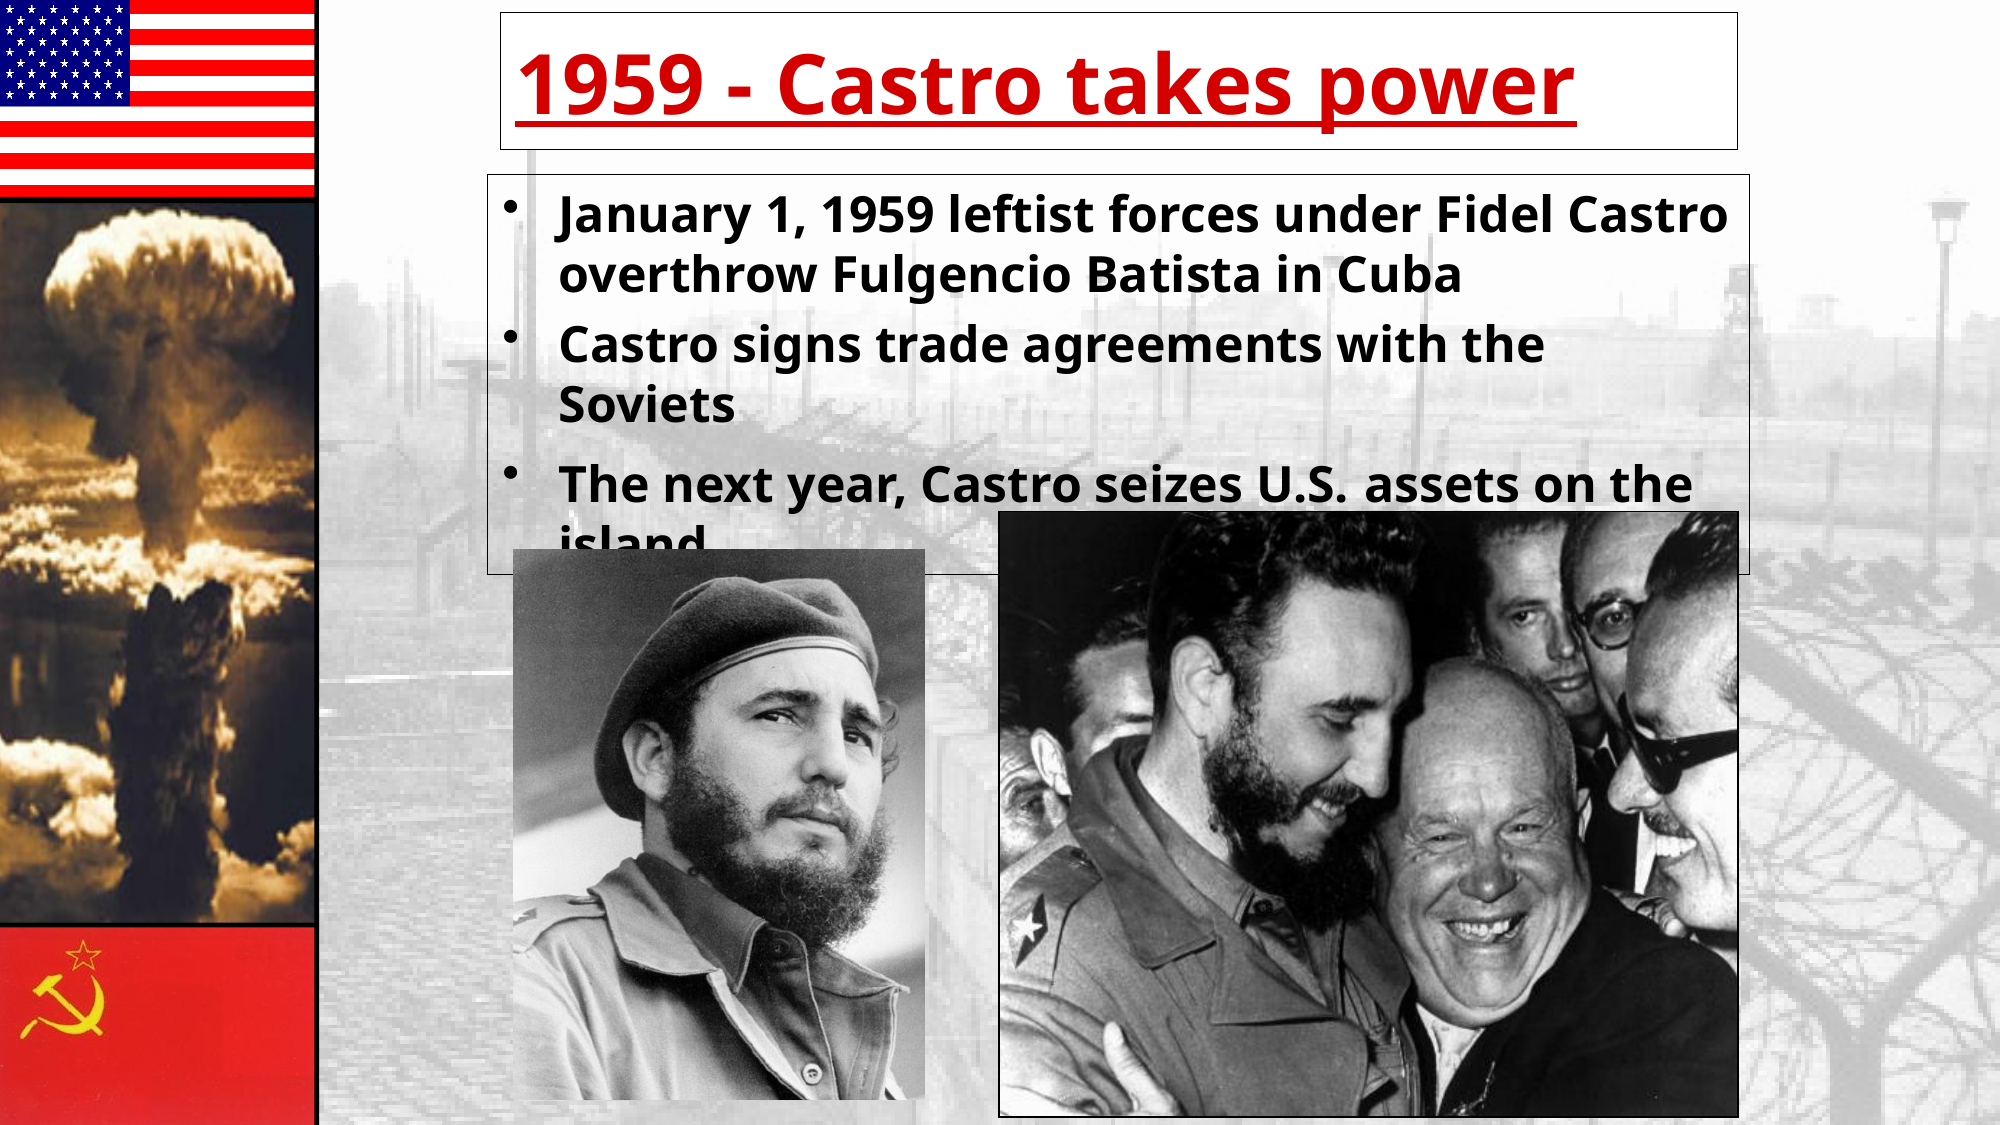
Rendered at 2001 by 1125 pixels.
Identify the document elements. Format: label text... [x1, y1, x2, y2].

picture [0, 0, 314, 196]
picture [999, 512, 1738, 1117]
picture [0, 204, 314, 922]
picture [512, 549, 926, 1101]
list January 1, 1959 leftist forces under Fidel Castro overthrow Fulgencio Batista in Cuba Castro signs trade agreements with the Soviets The next year, Castro seizes U.S. assets on the island. [487, 174, 1750, 575]
title 1959 - Castro takes power [500, 12, 1738, 150]
picture [0, 928, 314, 1125]
